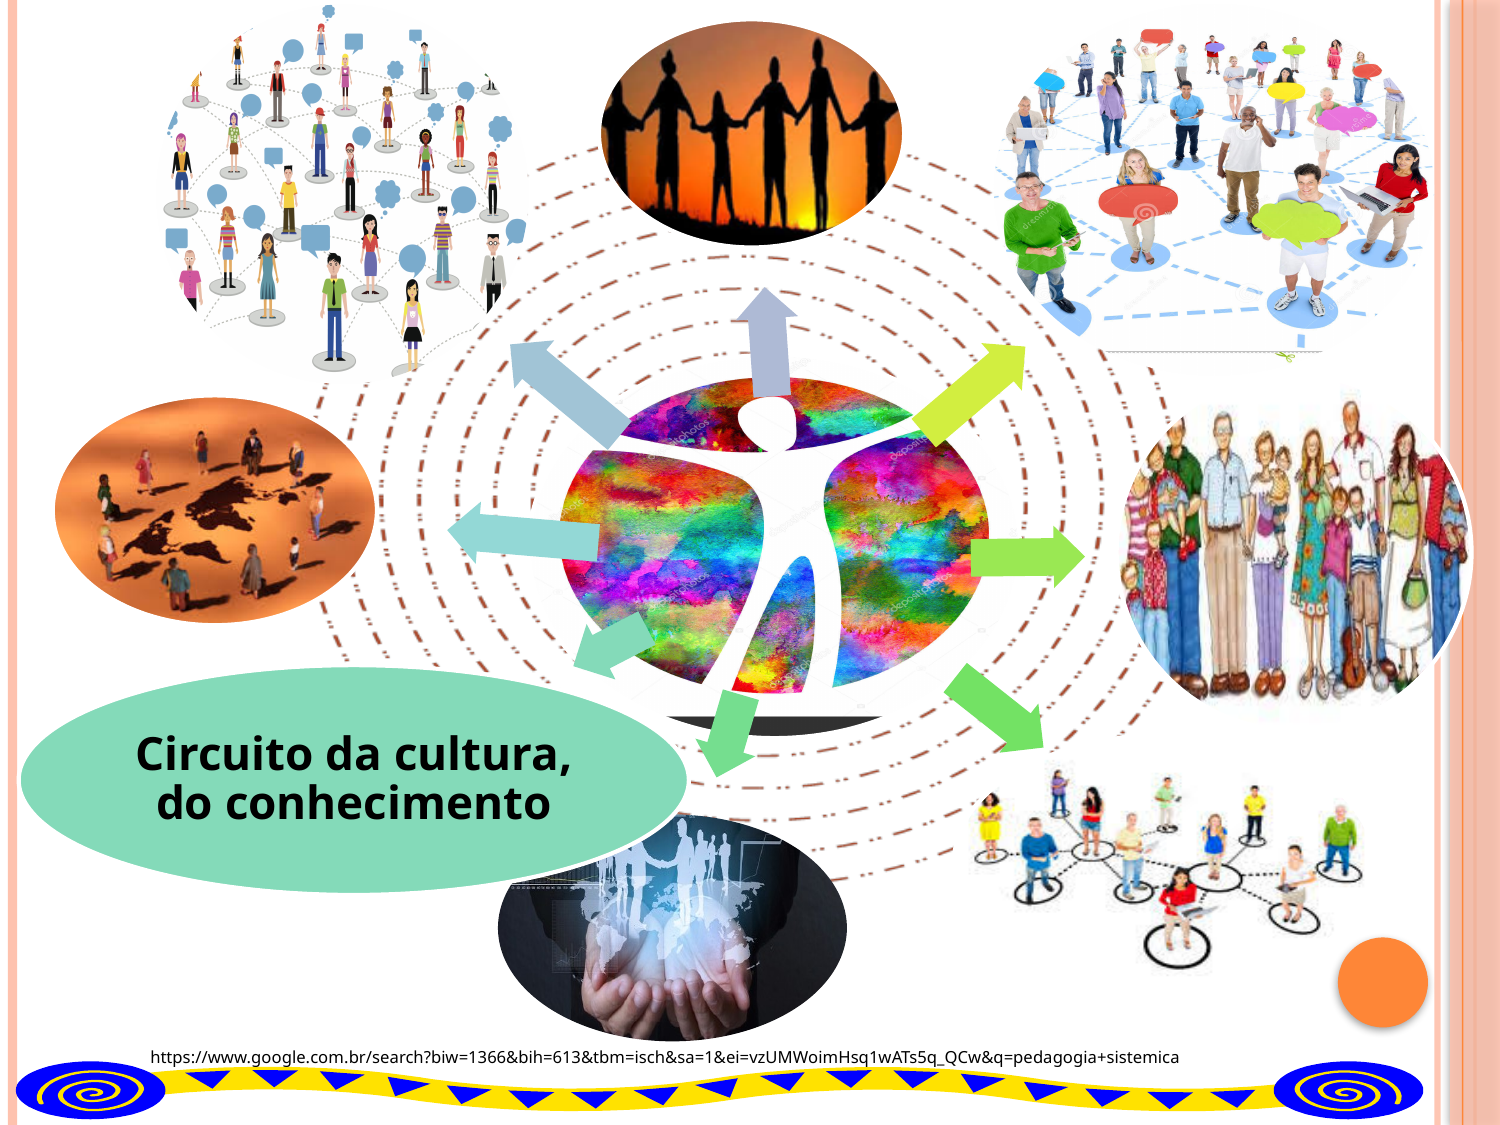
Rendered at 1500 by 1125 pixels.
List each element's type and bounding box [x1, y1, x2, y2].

picture [15, 1052, 1424, 1125]
text_box [18, 3, 1473, 1044]
